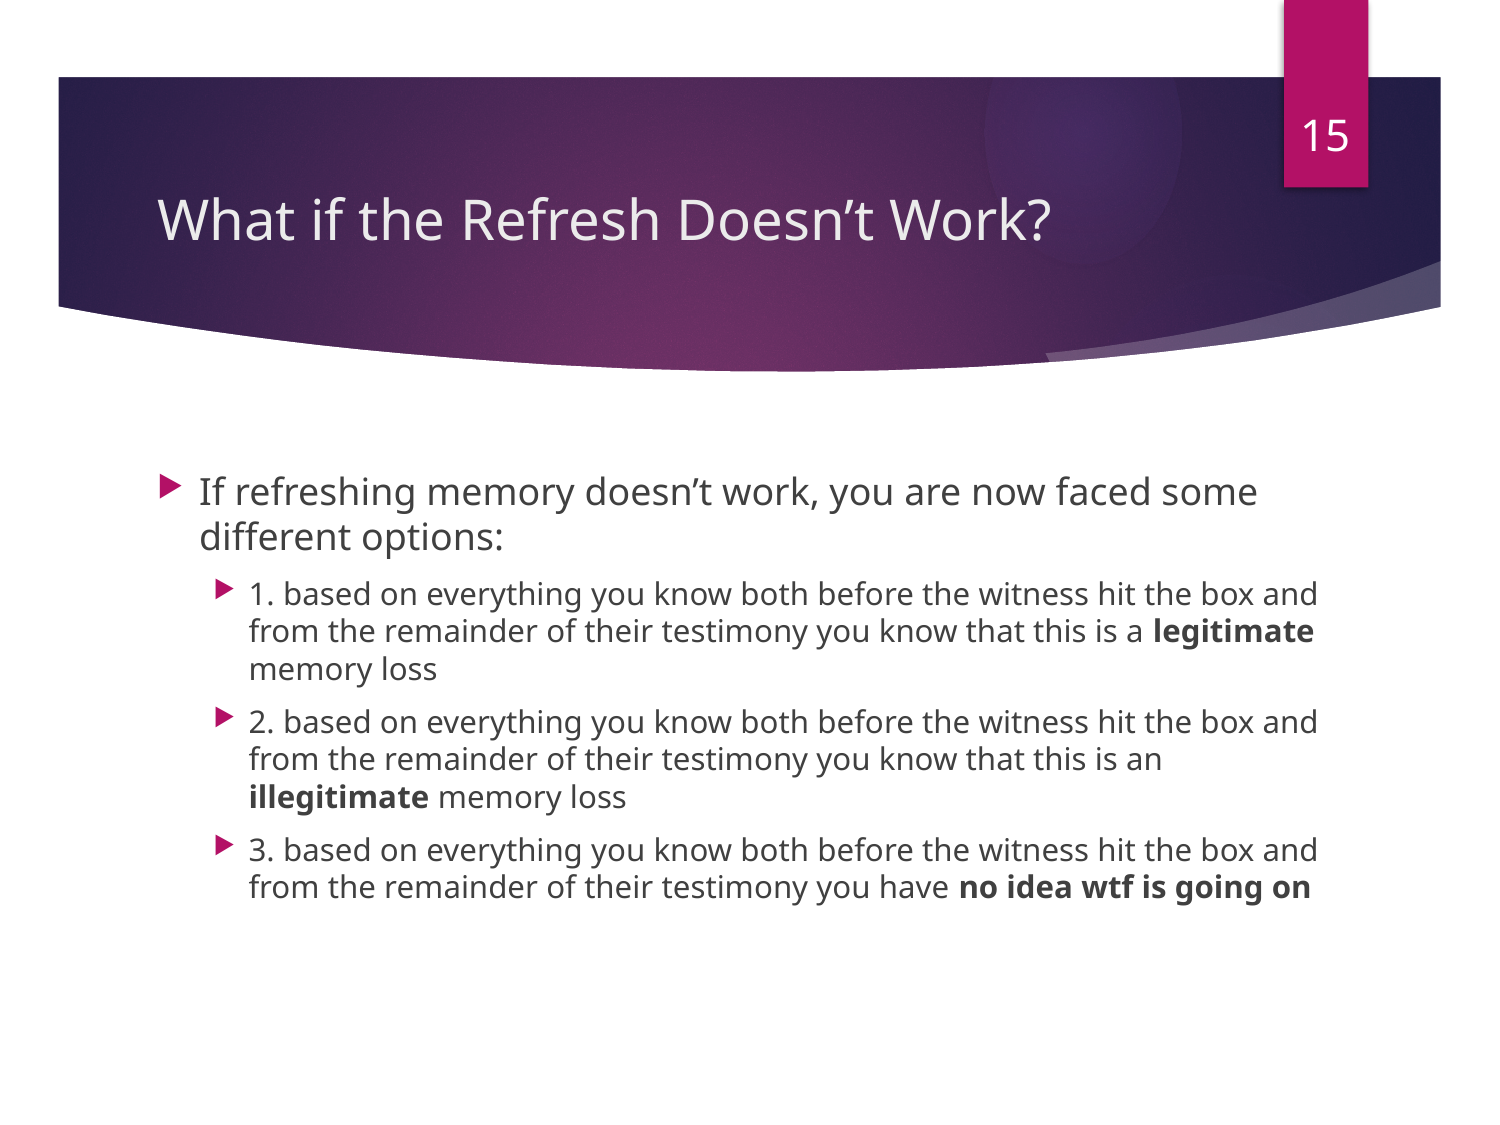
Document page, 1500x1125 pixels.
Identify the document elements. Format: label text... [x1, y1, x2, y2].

list If refreshing memory doesn’t work, you are now faced some different options: 1. based on everything you know both before the witness hit the box and from the remainder of their testimony you know that this is a legitimate memory loss 2. based on everything you know both before the witness hit the box and from the remainder of their testimony you know that this is an illegitimate memory loss 3. based on everything you know both before the witness hit the box and from the remainder of their testimony you have no idea wtf is going on [142, 460, 1358, 966]
title What if the Refresh Doesn’t Work? [142, 159, 1220, 276]
slide_number 15 [1273, 48, 1377, 175]
